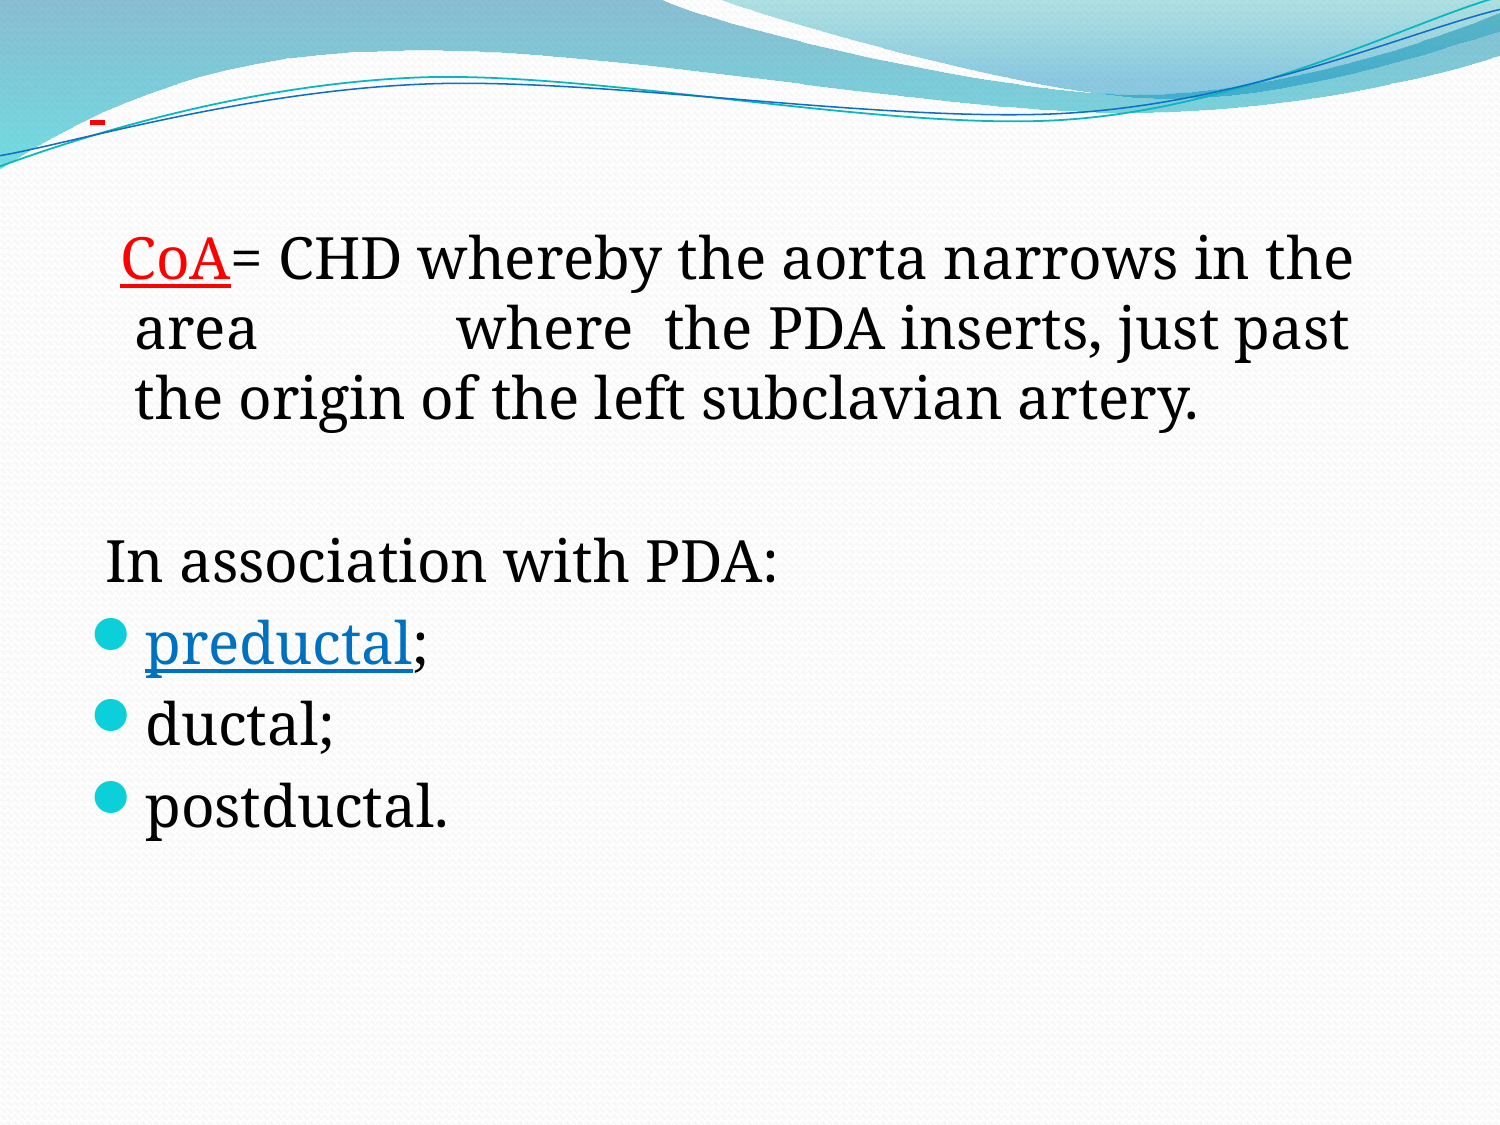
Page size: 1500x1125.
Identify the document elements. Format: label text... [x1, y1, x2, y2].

list CoA= CHD whereby the aorta narrows in the area where the PDA inserts, just past the origin of the left subclavian artery. In association with PDA: preductal; ductal; postductal. [74, 49, 1426, 1088]
